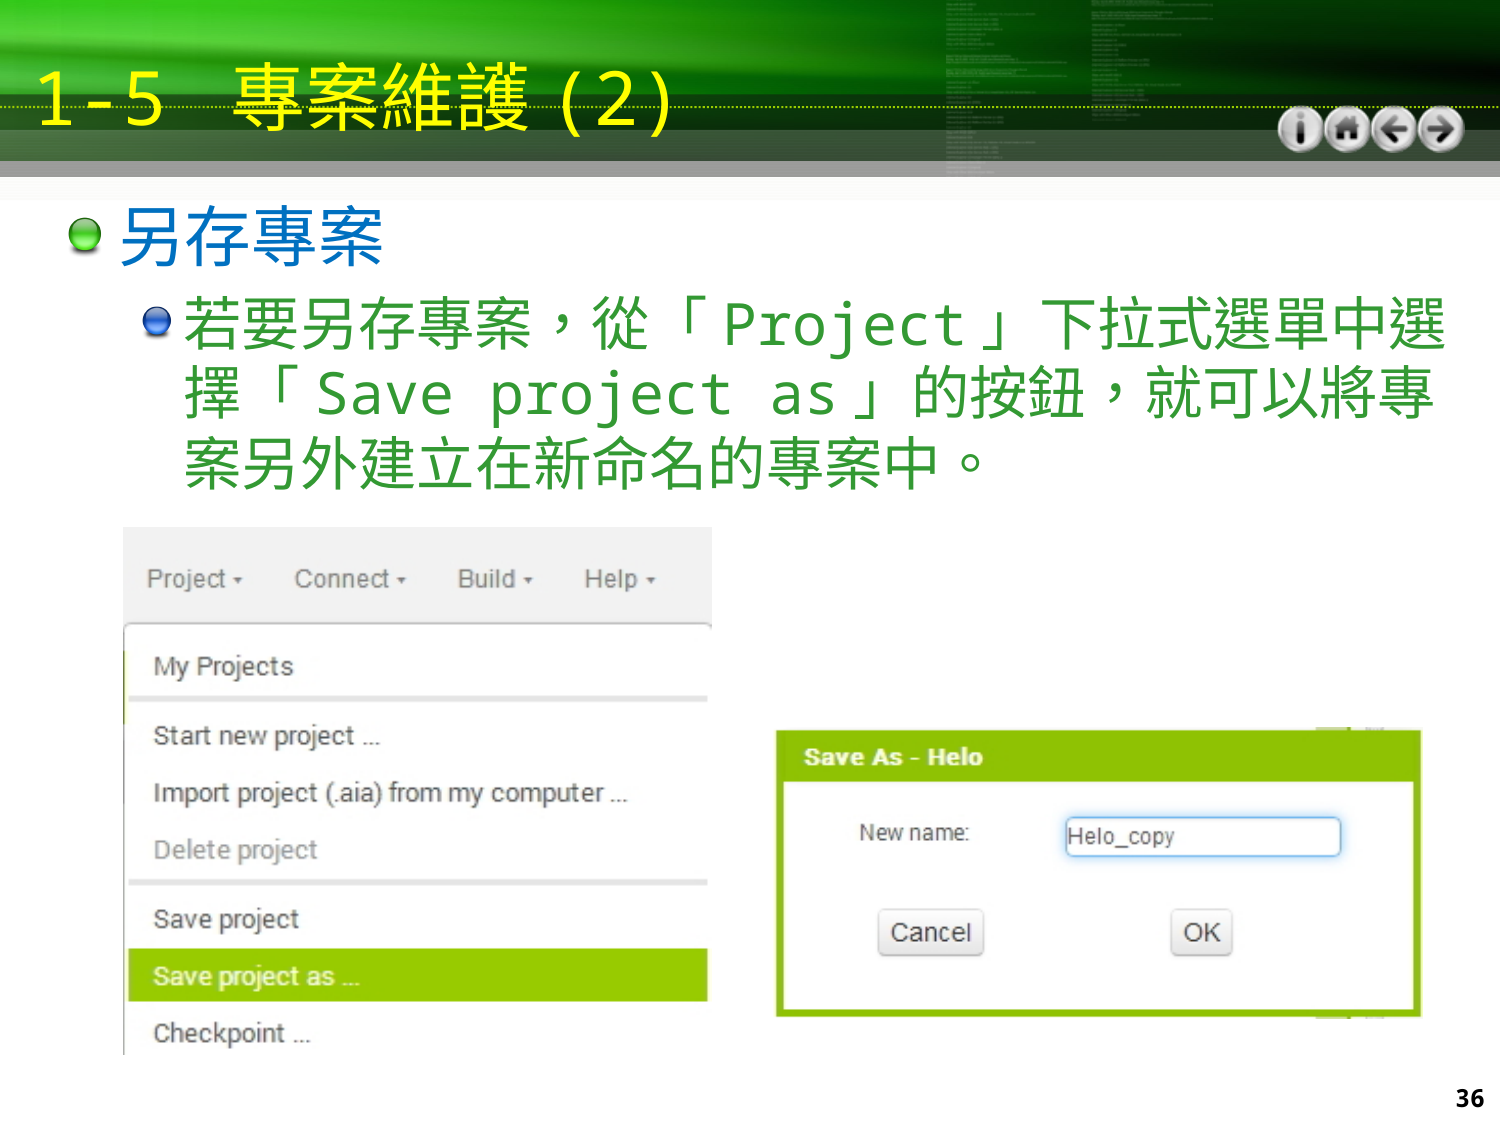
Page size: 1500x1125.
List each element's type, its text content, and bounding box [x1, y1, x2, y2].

picture [136, 301, 178, 342]
picture [123, 526, 712, 1055]
picture [946, 169, 1213, 178]
list 另存專案 若要另存專案，從「Project」下拉式選單中選擇「Save project as」的按鈕，就可以將專案另外建立在新命名的專案中。 [46, 187, 1465, 1079]
picture [773, 727, 1423, 1020]
picture [61, 211, 109, 259]
title 1-5 專案維護(2) [17, 42, 1278, 169]
picture [0, 0, 1500, 153]
